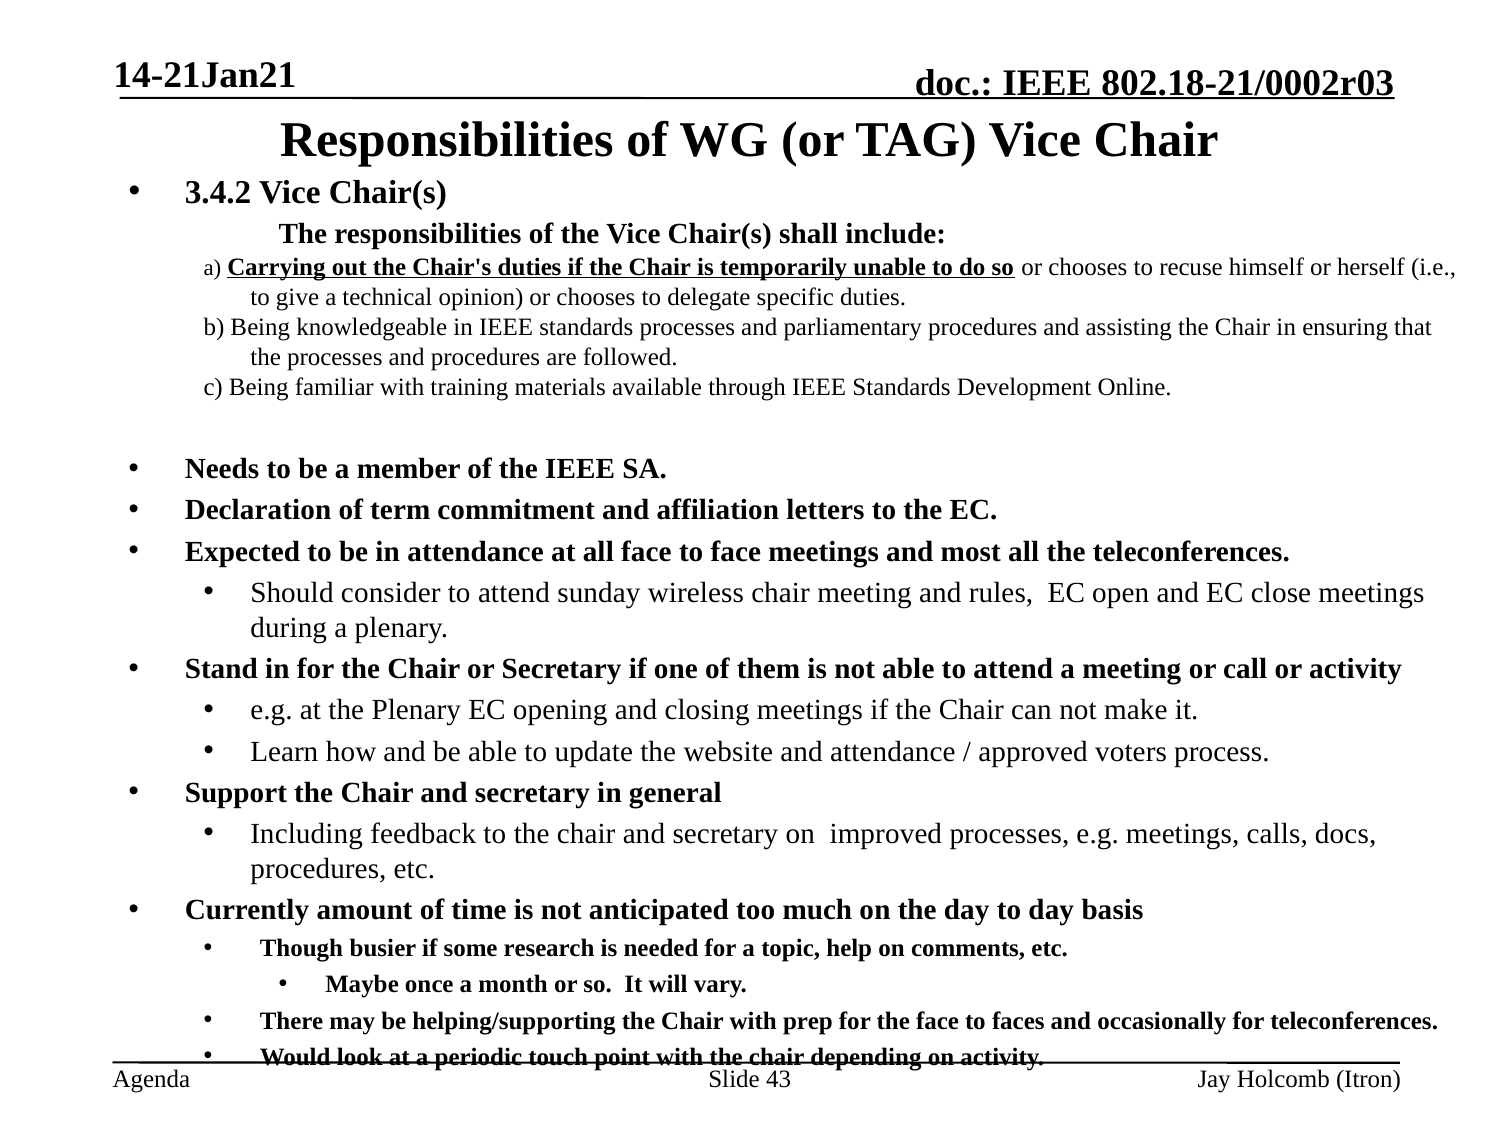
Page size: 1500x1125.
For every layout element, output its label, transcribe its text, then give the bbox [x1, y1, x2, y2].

slide_number Slide 43 [699, 1061, 800, 1123]
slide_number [113, 49, 476, 94]
footer Jay Holcomb (Itron) [878, 1061, 1402, 1093]
list 3.4.2 Vice Chair(s) The responsibilities of the Vice Chair(s) shall include: a) Carrying out the Chair's duties if the Chair is temporarily unable to do so or chooses to recuse himself or herself (i.e., to give a technical opinion) or chooses to delegate specific duties. b) Being knowledgeable in IEEE standards processes and parliamentary procedures and assisting the Chair in ensuring that the processes and procedures are followed. c) Being familiar with training materials available through IEEE Standards Development Online. Needs to be a member of the IEEE SA. Declaration of term commitment and affiliation letters to the EC. Expected to be in attendance at all face to face meetings and most all the teleconferences. Should consider to attend sunday wireless chair meeting and rules, EC open and EC close meetings during a plenary. Stand in for the Chair or Secretary if one of them is not able to attend a meeting or call or activity e.g. at the Plenary EC opening and closing meetings if the Chair can not make it. Learn how and be able to update the website and attendance / approved voters process. Support the Chair and secretary in general Including feedback to the chair and secretary on improved processes, e.g. meetings, calls, docs, procedures, etc. Currently amount of time is not anticipated too much on the day to day basis Though busier if some research is needed for a topic, help on comments, etc. Maybe once a month or so. It will vary. There may be helping/supporting the Chair with prep for the face to faces and occasionally for teleconferences. Would look at a periodic touch point with the chair depending on activity. [113, 162, 1475, 838]
title Responsibilities of WG (or TAG) Vice Chair [112, 94, 1388, 179]
